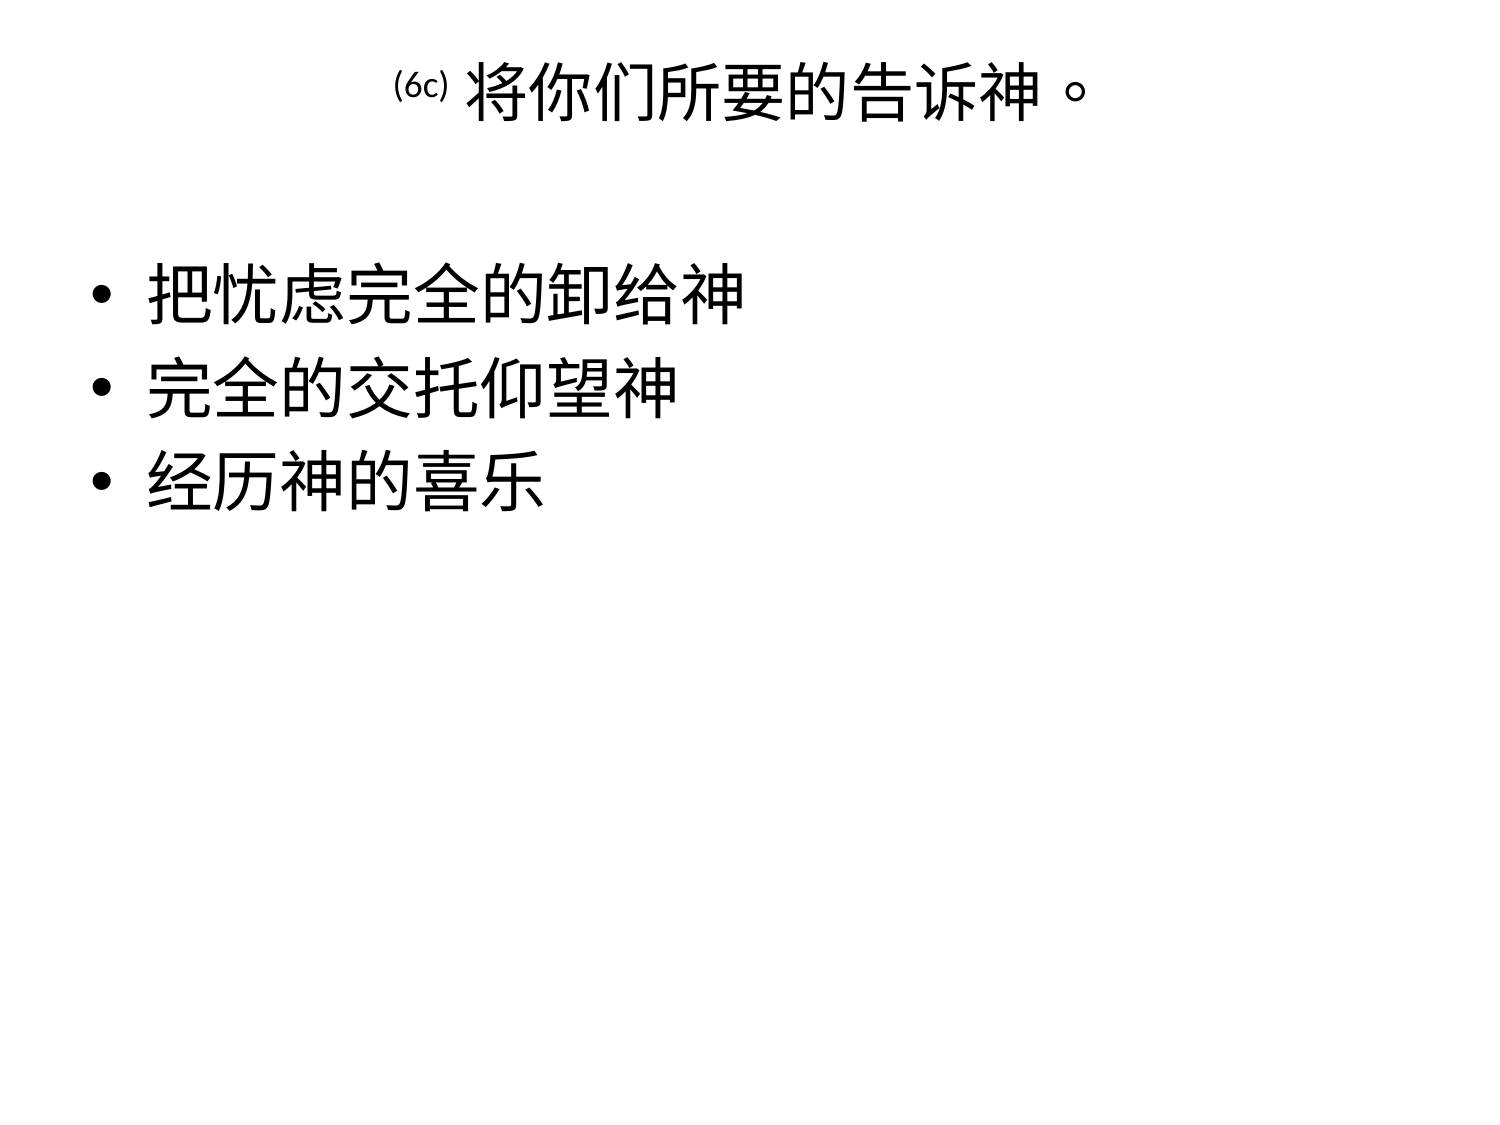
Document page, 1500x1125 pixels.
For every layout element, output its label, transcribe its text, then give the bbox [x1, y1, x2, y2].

list 把忧虑完全的卸给神 完全的交托仰望神 经历神的喜乐 [75, 152, 1425, 1005]
title (6c) 将你们所要的告诉神。 [75, 45, 1425, 138]
